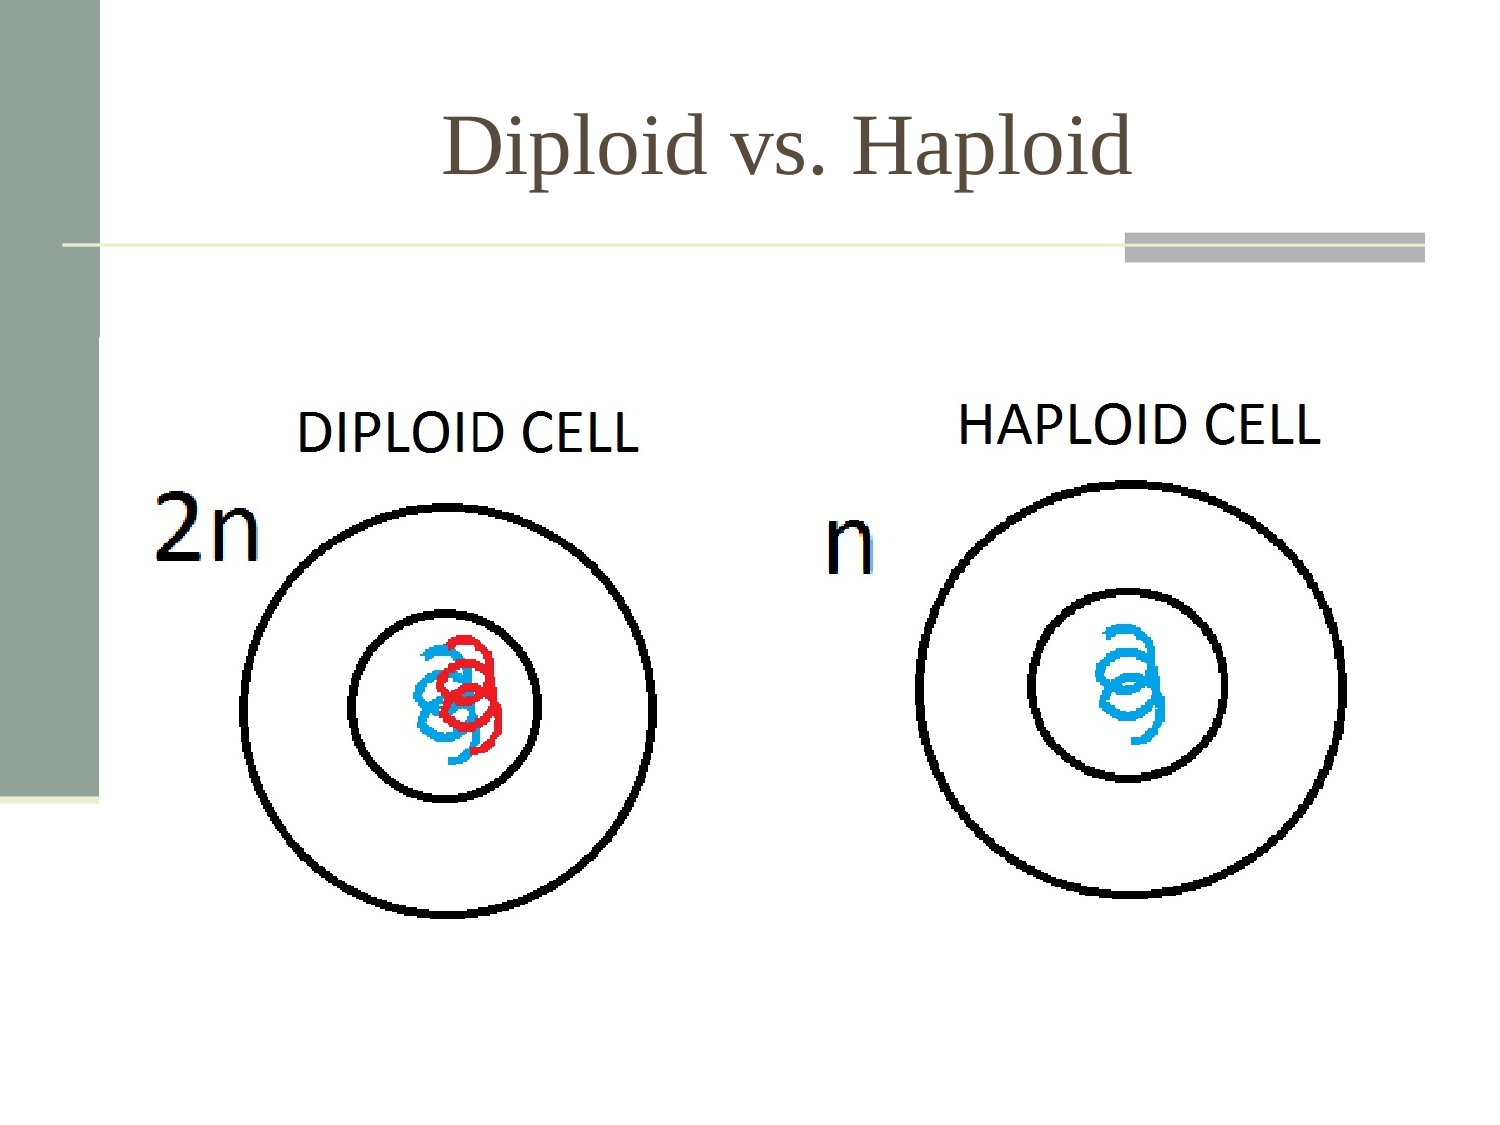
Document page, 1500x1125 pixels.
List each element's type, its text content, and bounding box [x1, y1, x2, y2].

picture [99, 337, 1413, 954]
title Diploid vs. Haploid [150, 45, 1425, 234]
